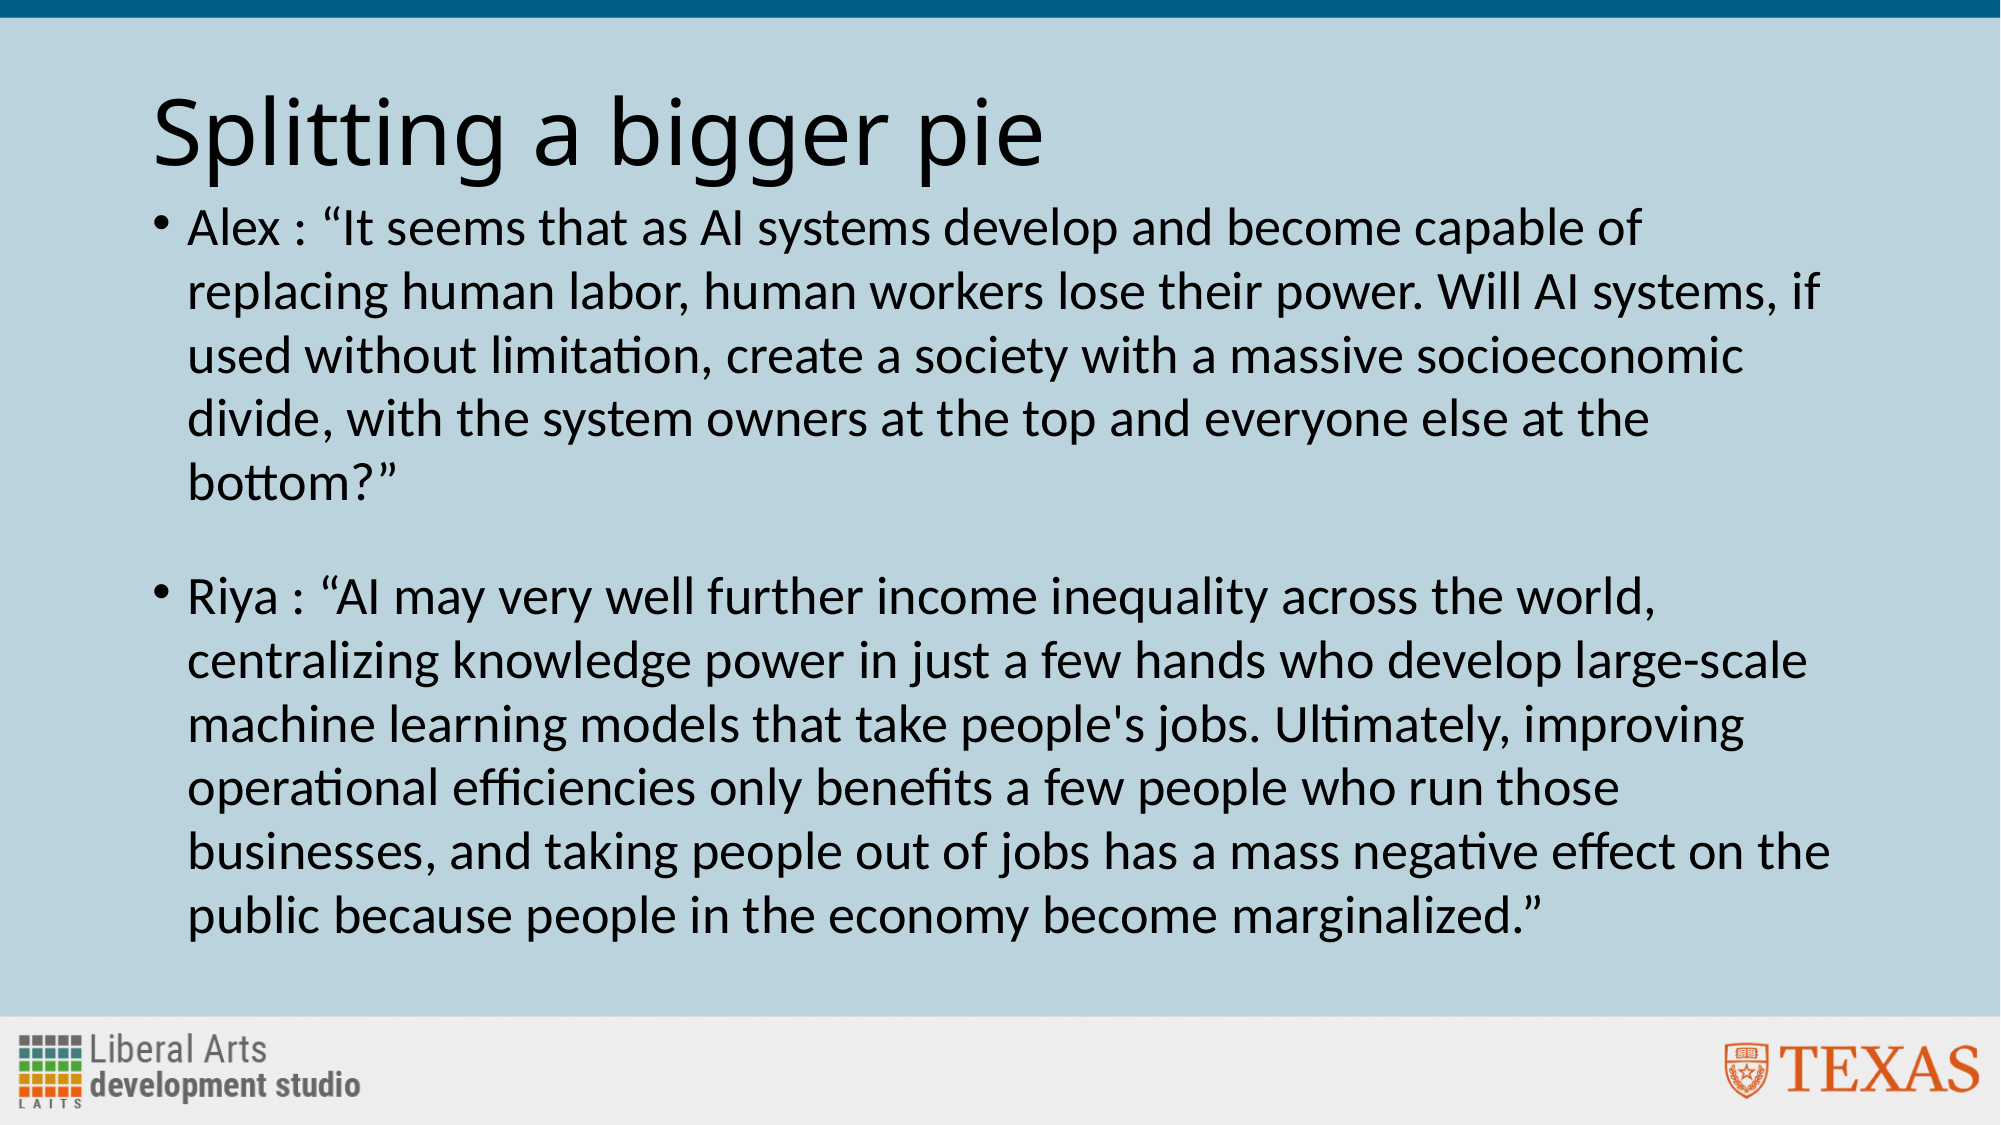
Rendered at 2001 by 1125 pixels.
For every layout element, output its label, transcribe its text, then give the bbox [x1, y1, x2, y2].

picture [0, 18, 2001, 1125]
title Splitting a bigger pie [137, 28, 1862, 187]
text_box Alex : “It seems that as AI systems develop and become capable of replacing human labor, human workers lose their power. Will AI systems, if used without limitation, create a society with a massive socioeconomic divide, with the system owners at the top and everyone else at the bottom?” Riya : “AI may very well further income inequality across the world, centralizing knowledge power in just a few hands who develop large-scale machine learning models that take people's jobs. Ultimately, improving operational efficiencies only benefits a few people who run those businesses, and taking people out of jobs has a mass negative effect on the public because people in the economy become marginalized.” [137, 187, 1862, 989]
